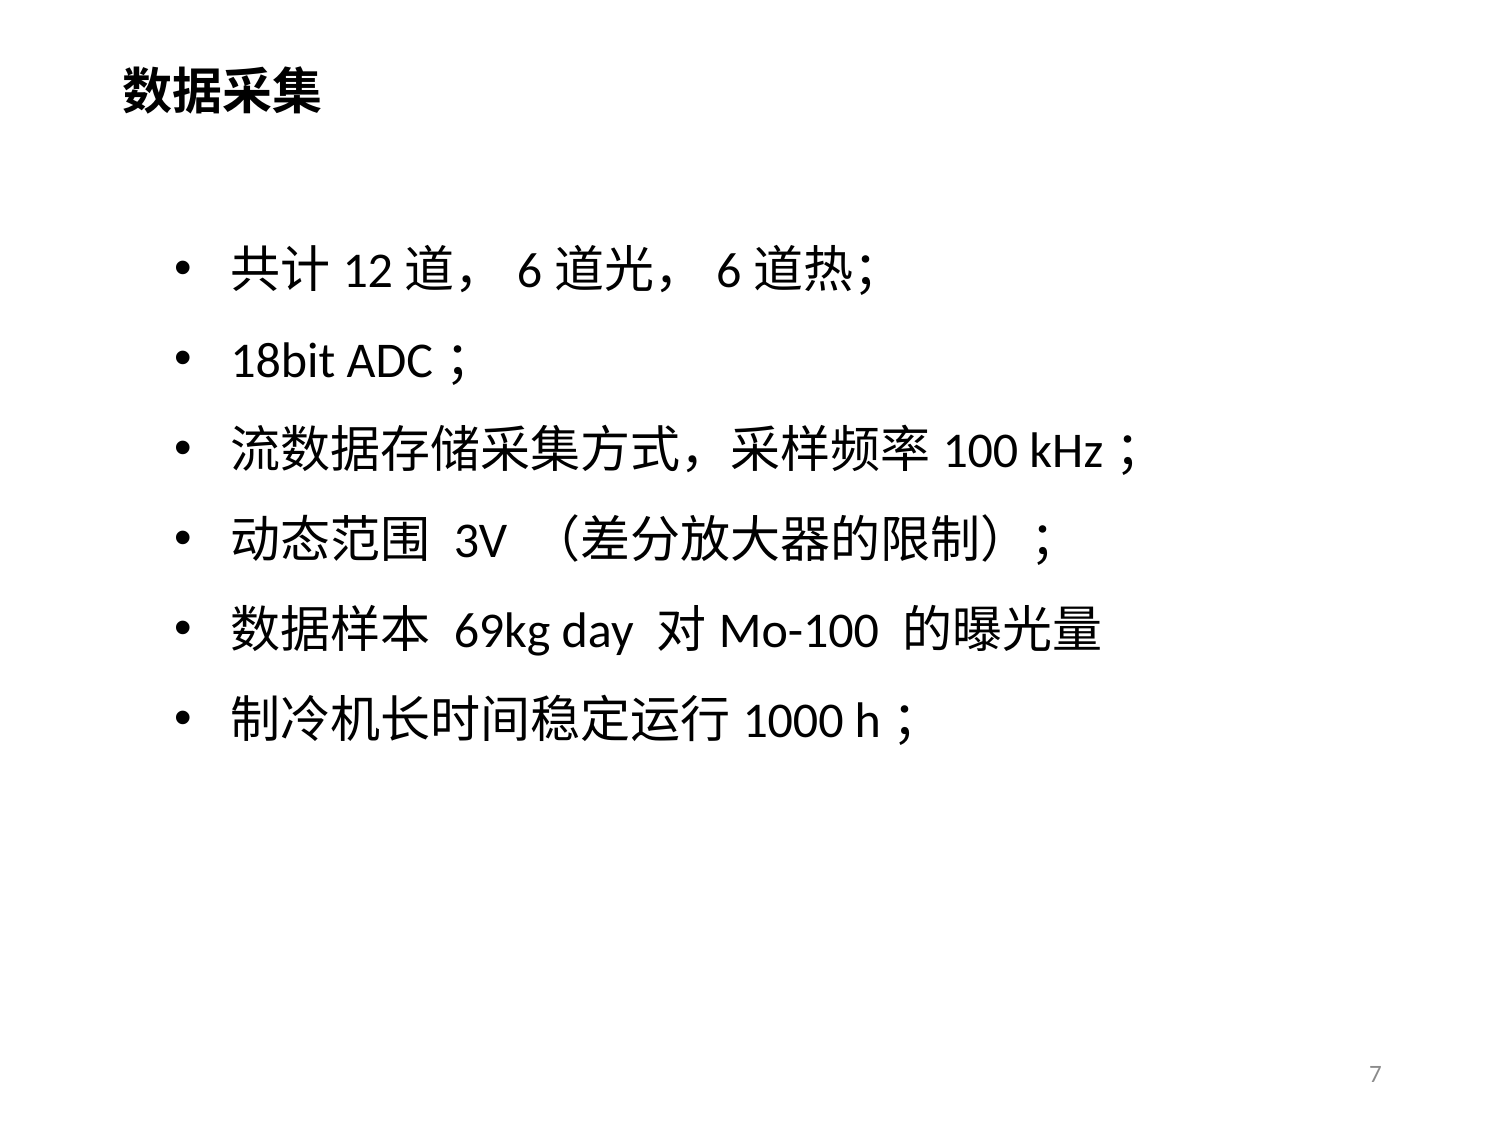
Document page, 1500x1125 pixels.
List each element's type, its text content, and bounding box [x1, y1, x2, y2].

slide_number 7 [1059, 1042, 1397, 1103]
text_box 数据采集 [107, 52, 845, 128]
